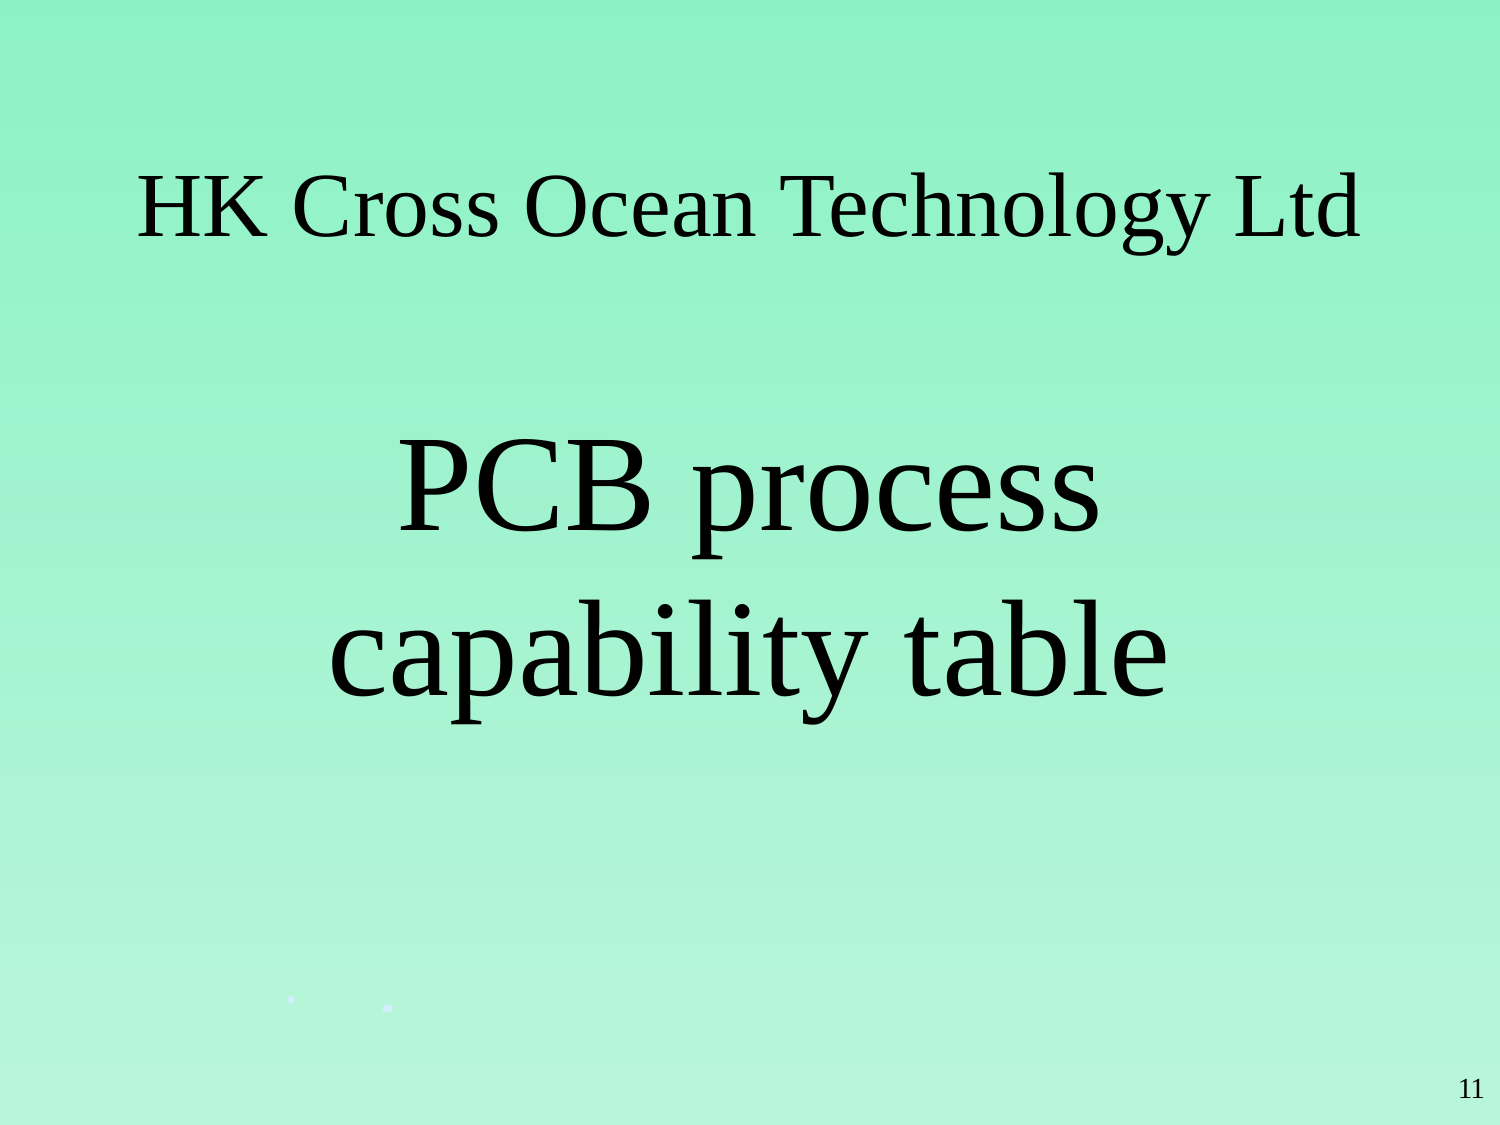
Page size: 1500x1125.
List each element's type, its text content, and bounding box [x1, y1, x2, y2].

title HK Cross Ocean Technology Ltd [112, 137, 1388, 303]
subtitle PCB process capability table [225, 385, 1275, 587]
